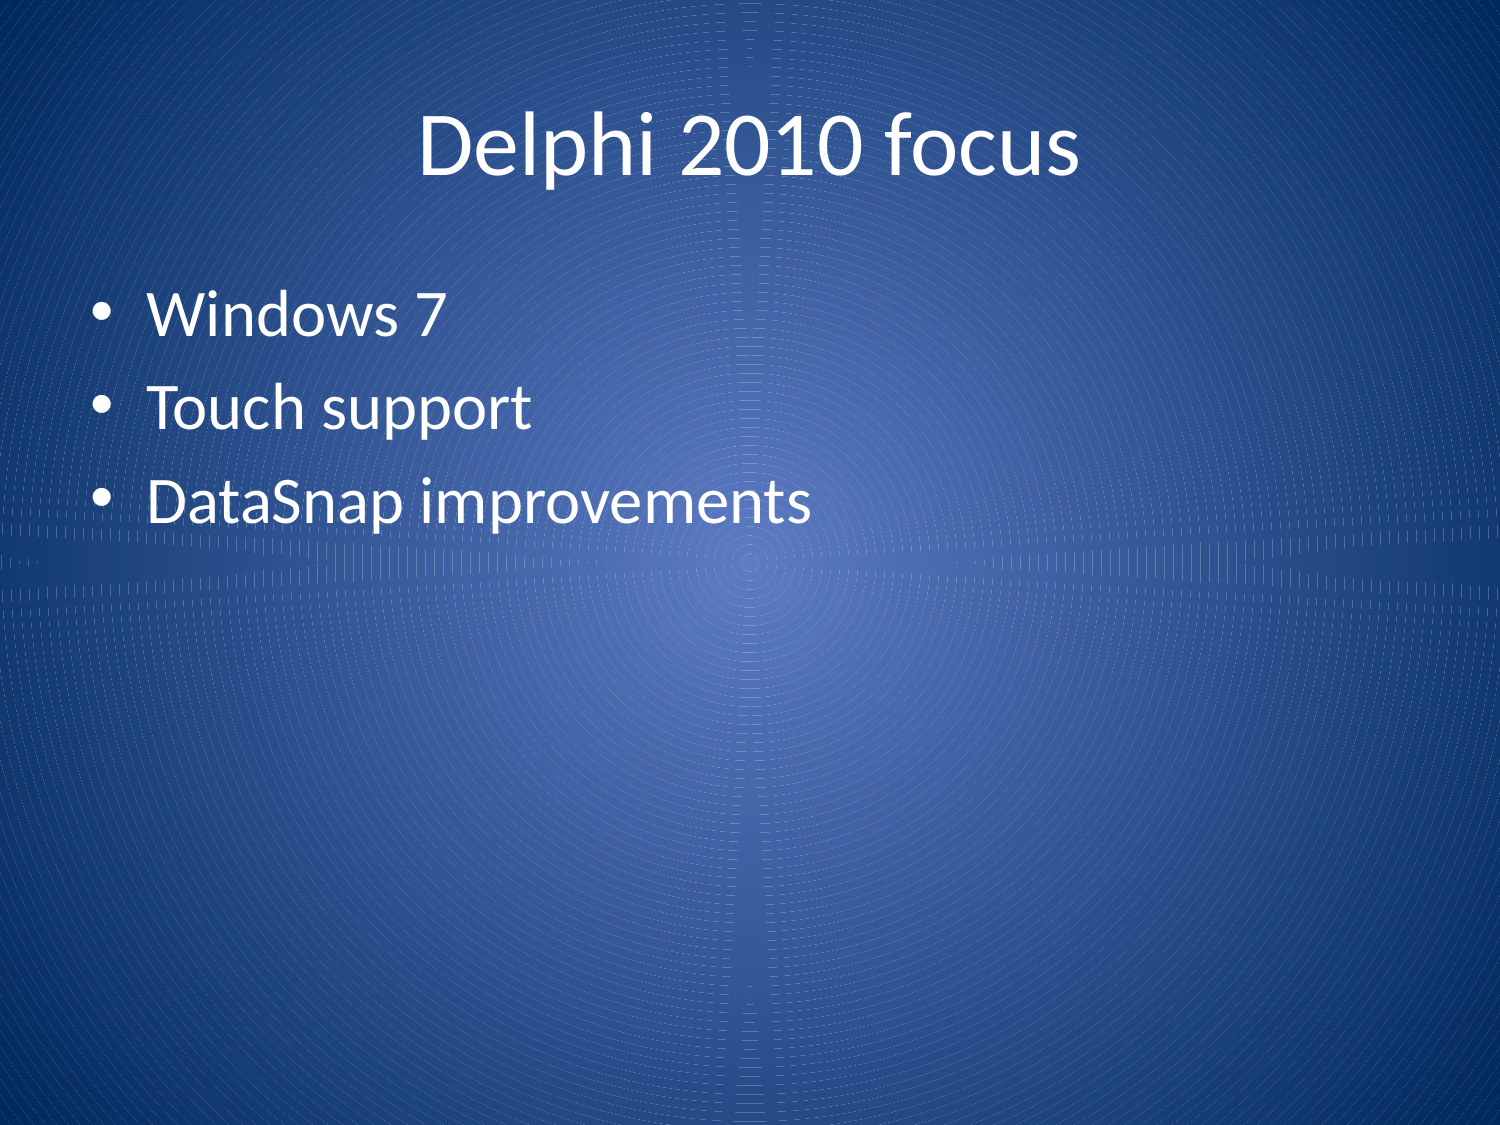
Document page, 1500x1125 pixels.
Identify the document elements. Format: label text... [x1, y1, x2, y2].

title Delphi 2010 focus [75, 45, 1425, 233]
list Windows 7 Touch support DataSnap improvements [75, 262, 1425, 1005]
